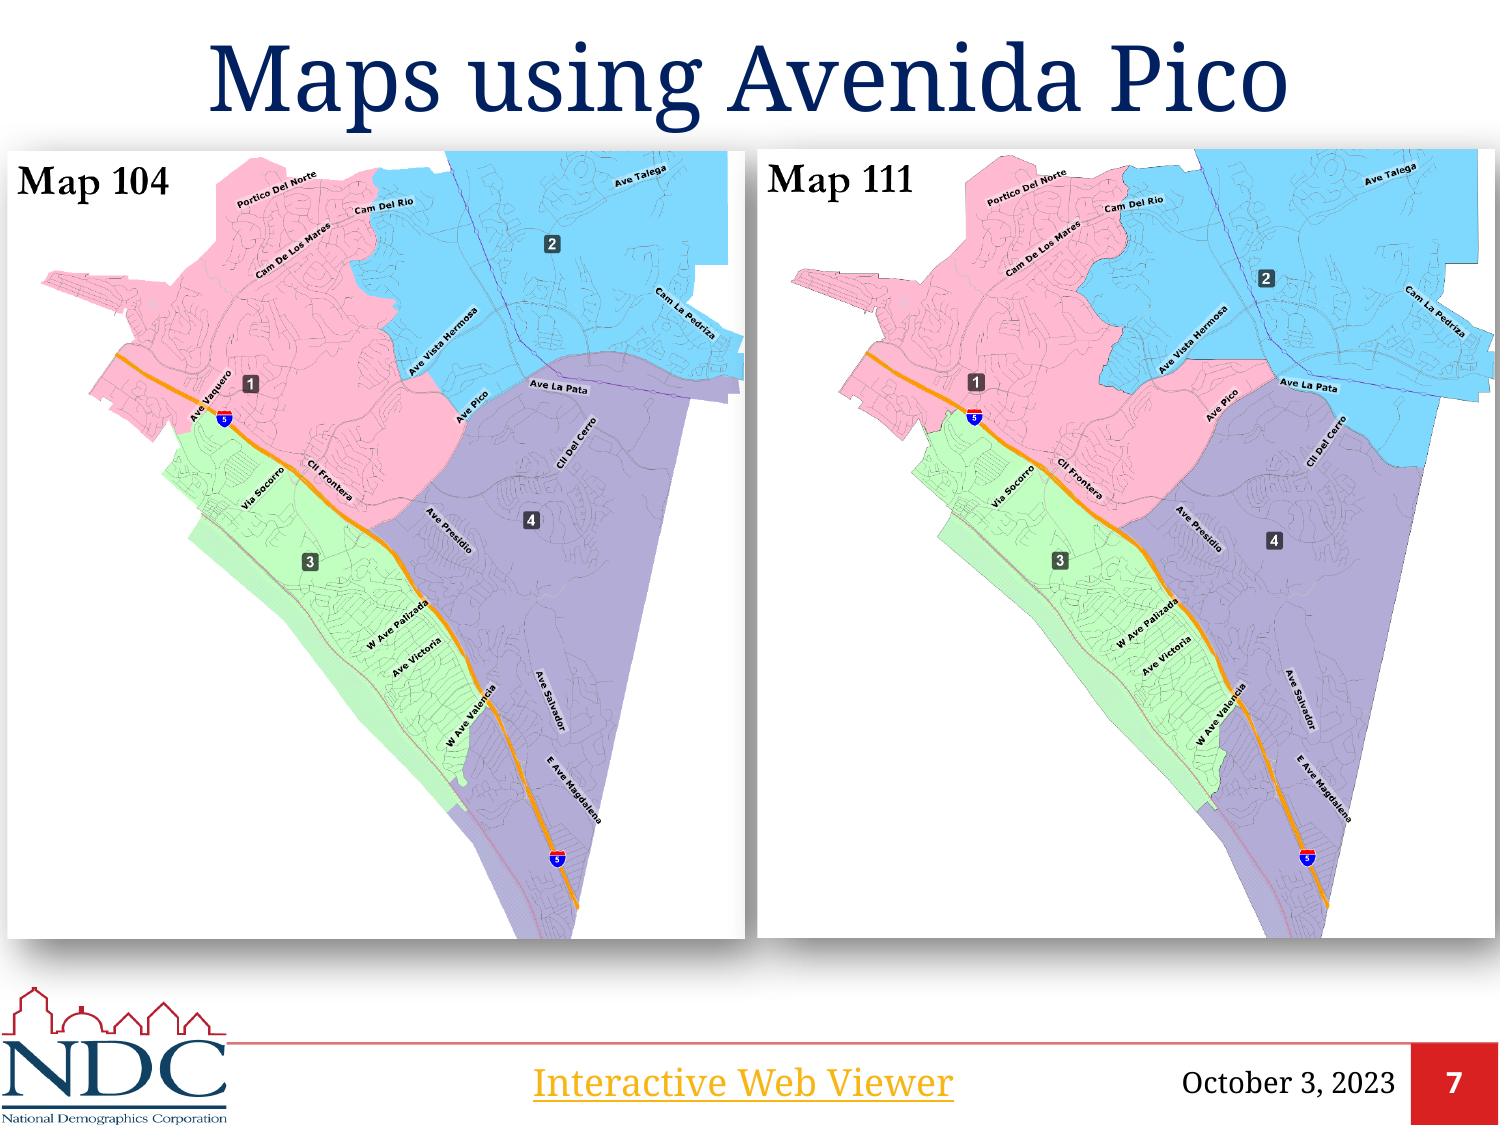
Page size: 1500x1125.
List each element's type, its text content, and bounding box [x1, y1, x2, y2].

title Maps using Avenida Pico [0, 0, 1500, 150]
text_box Interactive Web Viewer [437, 1051, 1050, 1118]
picture [756, 149, 1496, 938]
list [6, 151, 746, 940]
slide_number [1050, 1051, 1411, 1112]
